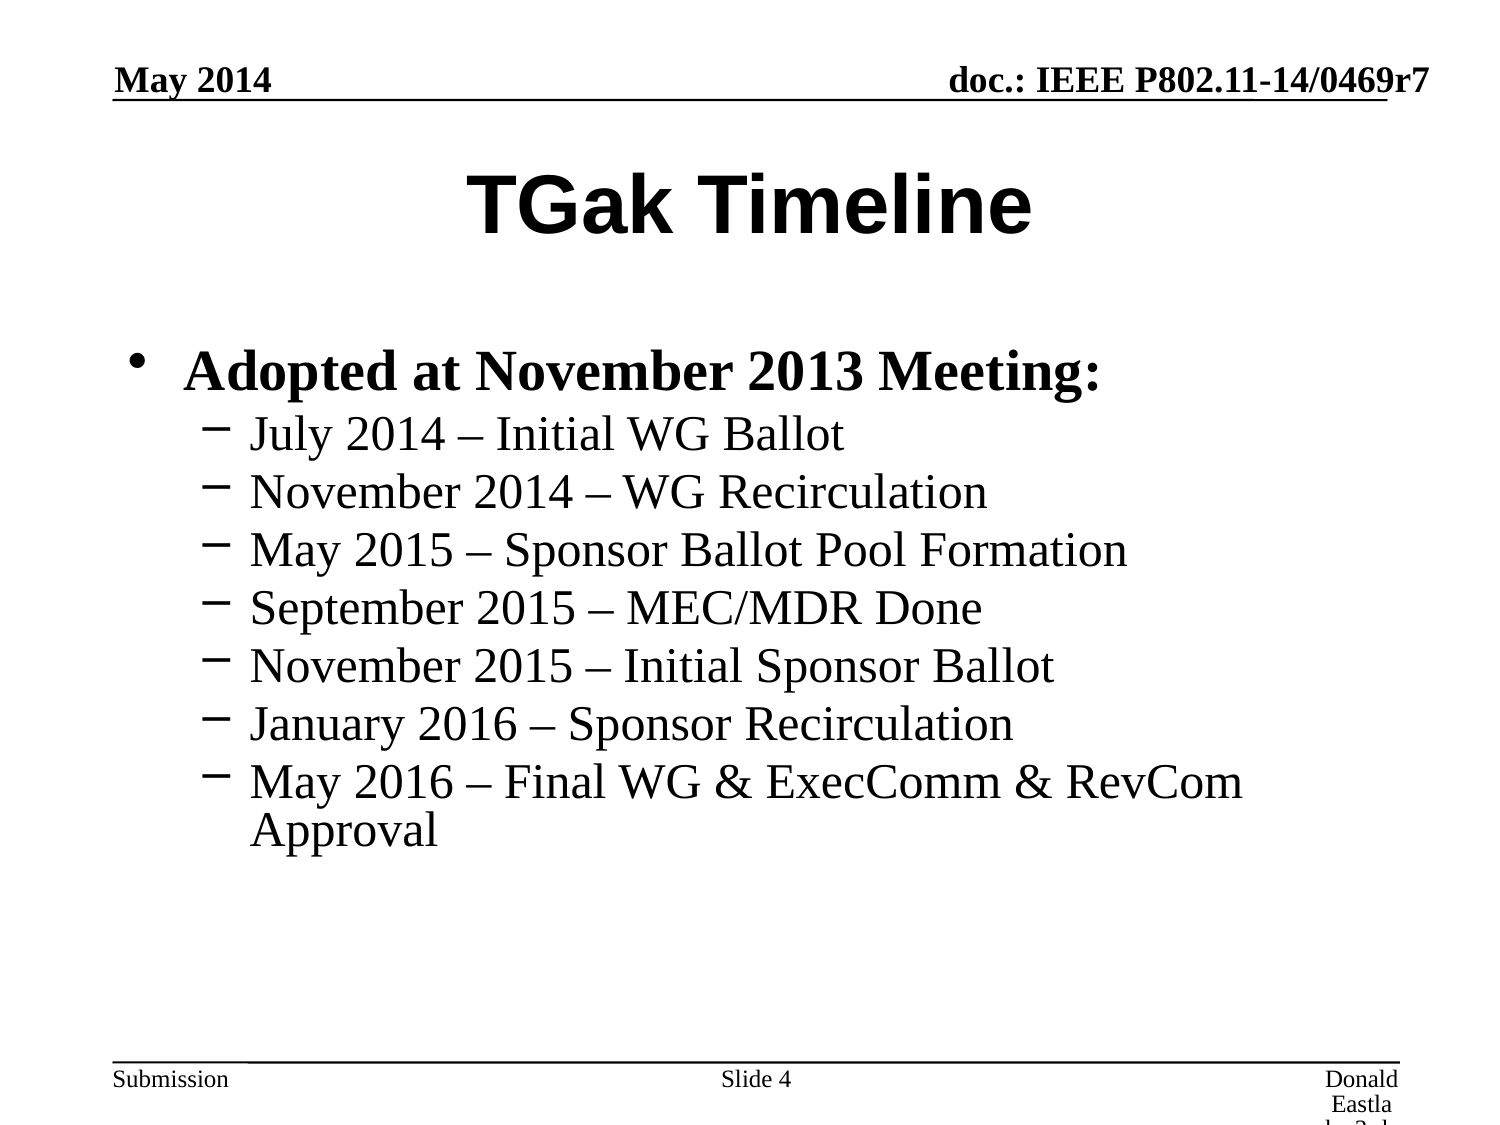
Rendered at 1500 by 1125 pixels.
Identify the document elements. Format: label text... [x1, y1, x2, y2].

list Adopted at November 2013 Meeting: July 2014 – Initial WG Ballot November 2014 – WG Recirculation May 2015 – Sponsor Ballot Pool Formation September 2015 – MEC/MDR Done November 2015 – Initial Sponsor Ballot January 2016 – Sponsor Recirculation May 2016 – Final WG & ExecComm & RevCom Approval [112, 324, 1388, 1000]
slide_number Slide 4 [712, 1062, 800, 1093]
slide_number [114, 54, 290, 100]
title TGak Timeline [112, 112, 1388, 288]
footer Donald Eastlake 3rd, Huawei Technologies [1325, 1062, 1402, 1093]
